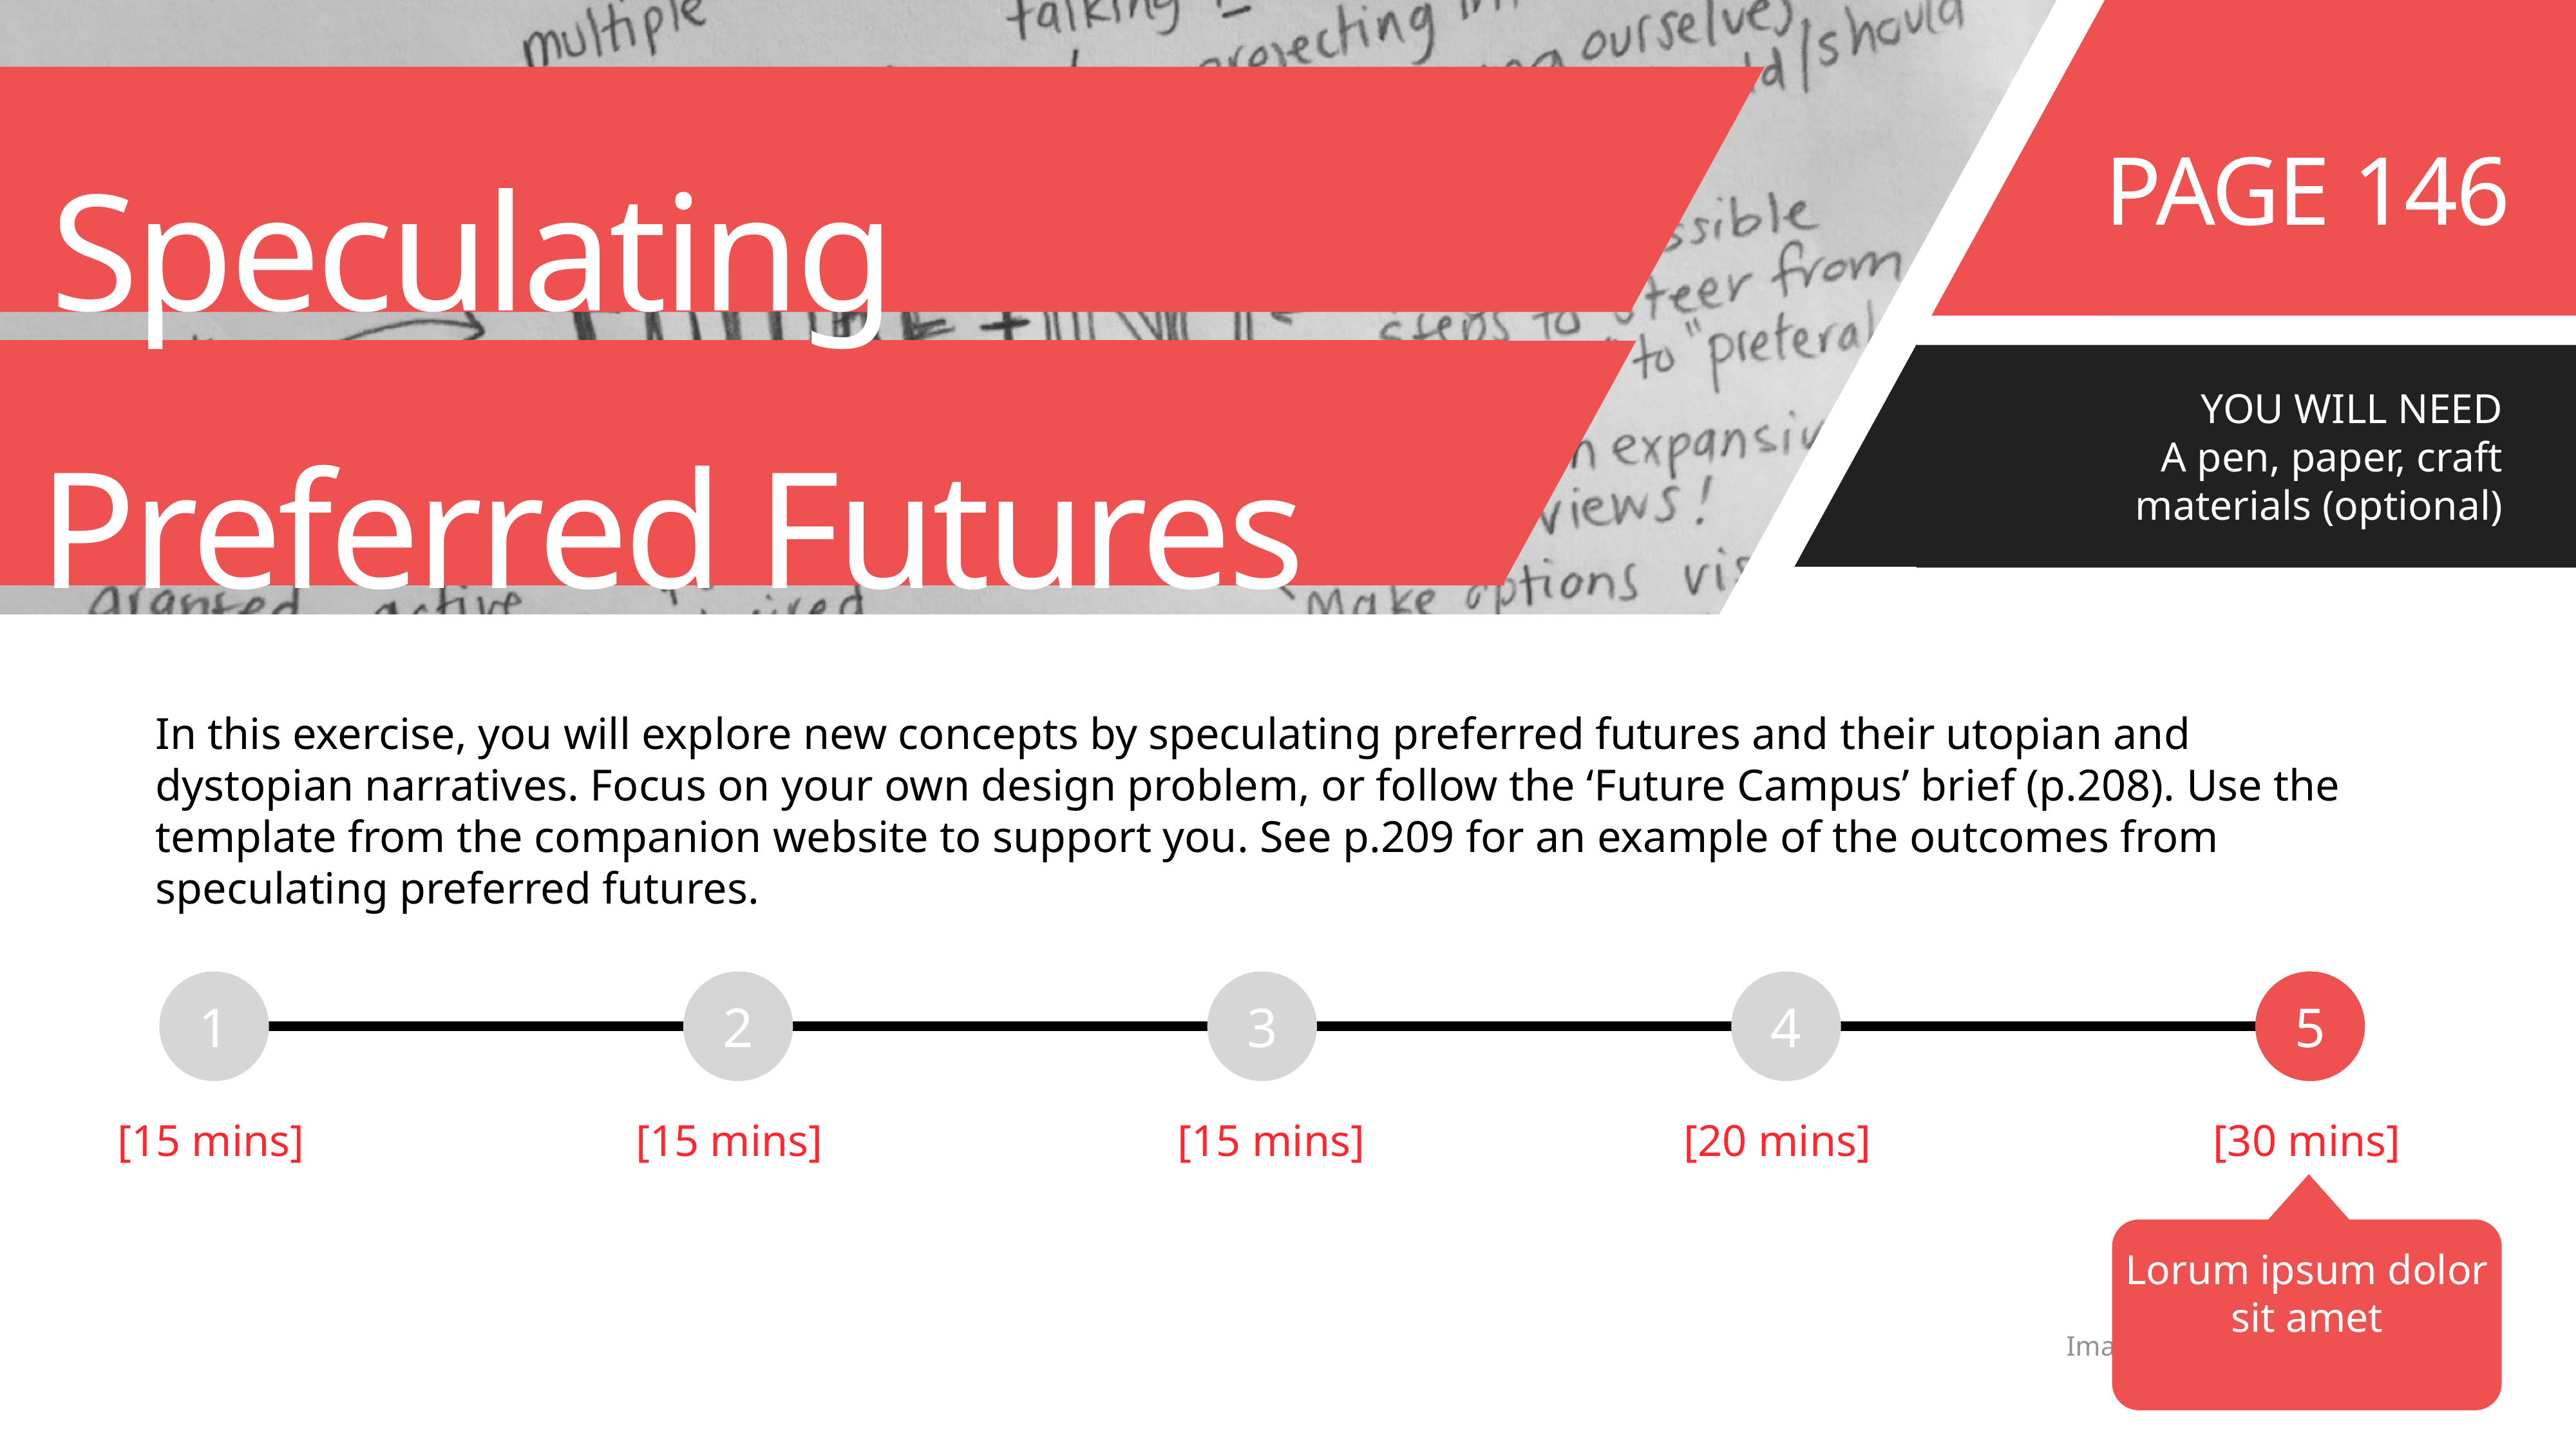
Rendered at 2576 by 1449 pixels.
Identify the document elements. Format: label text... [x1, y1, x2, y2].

text_box [15 mins] [99, 1106, 323, 1173]
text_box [0, 0, 2576, 1081]
text_box Lorum ipsum dolor sit amet [2112, 1174, 2502, 1410]
text_box [30 mins] [2046, 1106, 2568, 1173]
text_box [15 mins] [1125, 1106, 1428, 1173]
text_box [20 mins] [1671, 1106, 1895, 1173]
text_box Image Attribution: Clare Cooper [2058, 1321, 2118, 1401]
text_box [15 mins] [623, 1106, 846, 1173]
